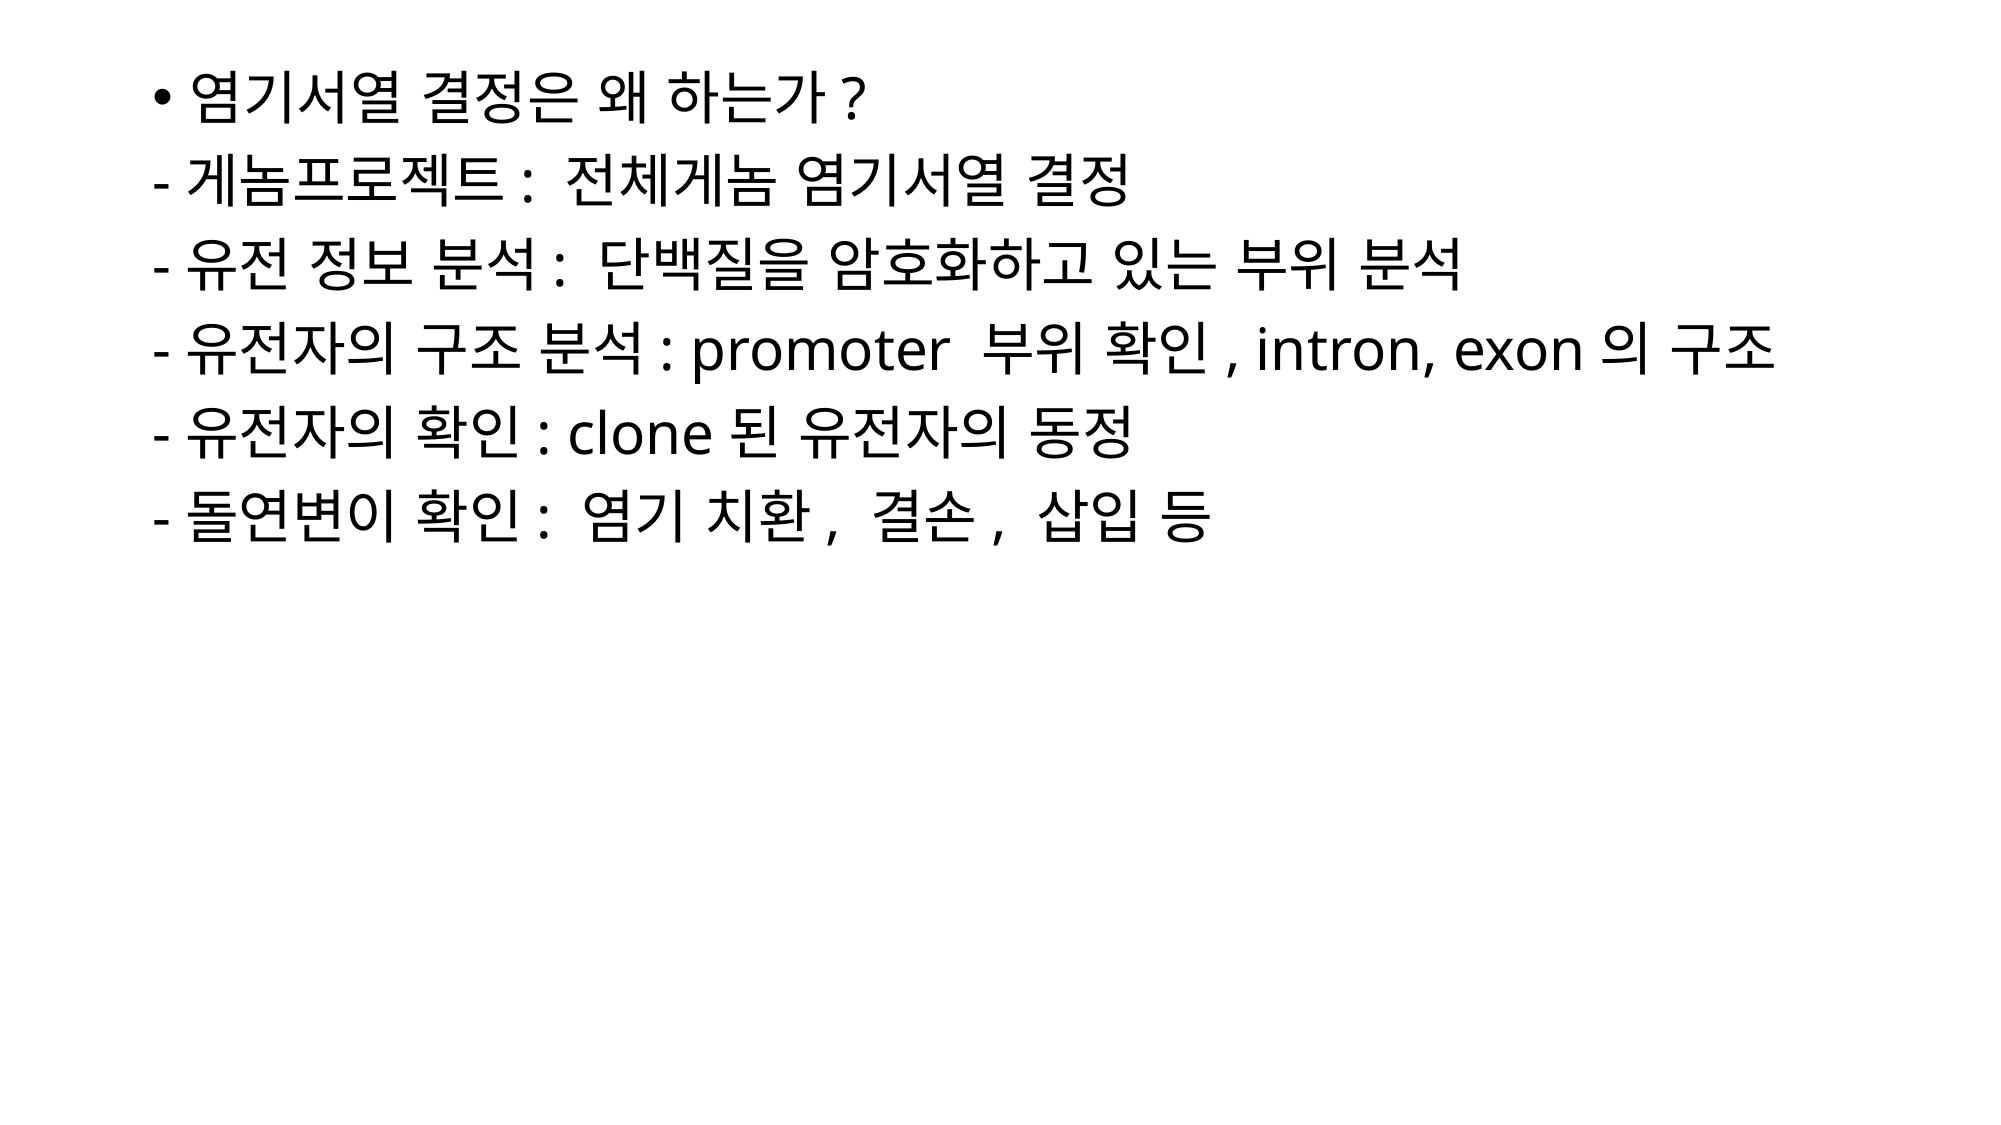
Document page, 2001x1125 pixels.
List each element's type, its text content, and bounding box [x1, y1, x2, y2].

list 염기서열 결정은 왜 하는가? -게놈프로젝트: 전체게놈 염기서열 결정 -유전 정보 분석: 단백질을 암호화하고 있는 부위 분석 -유전자의 구조 분석: promoter 부위 확인, intron, exon의 구조 -유전자의 확인: clone된 유전자의 동정 -돌연변이 확인: 염기 치환, 결손, 삽입 등 [137, 61, 1863, 1014]
